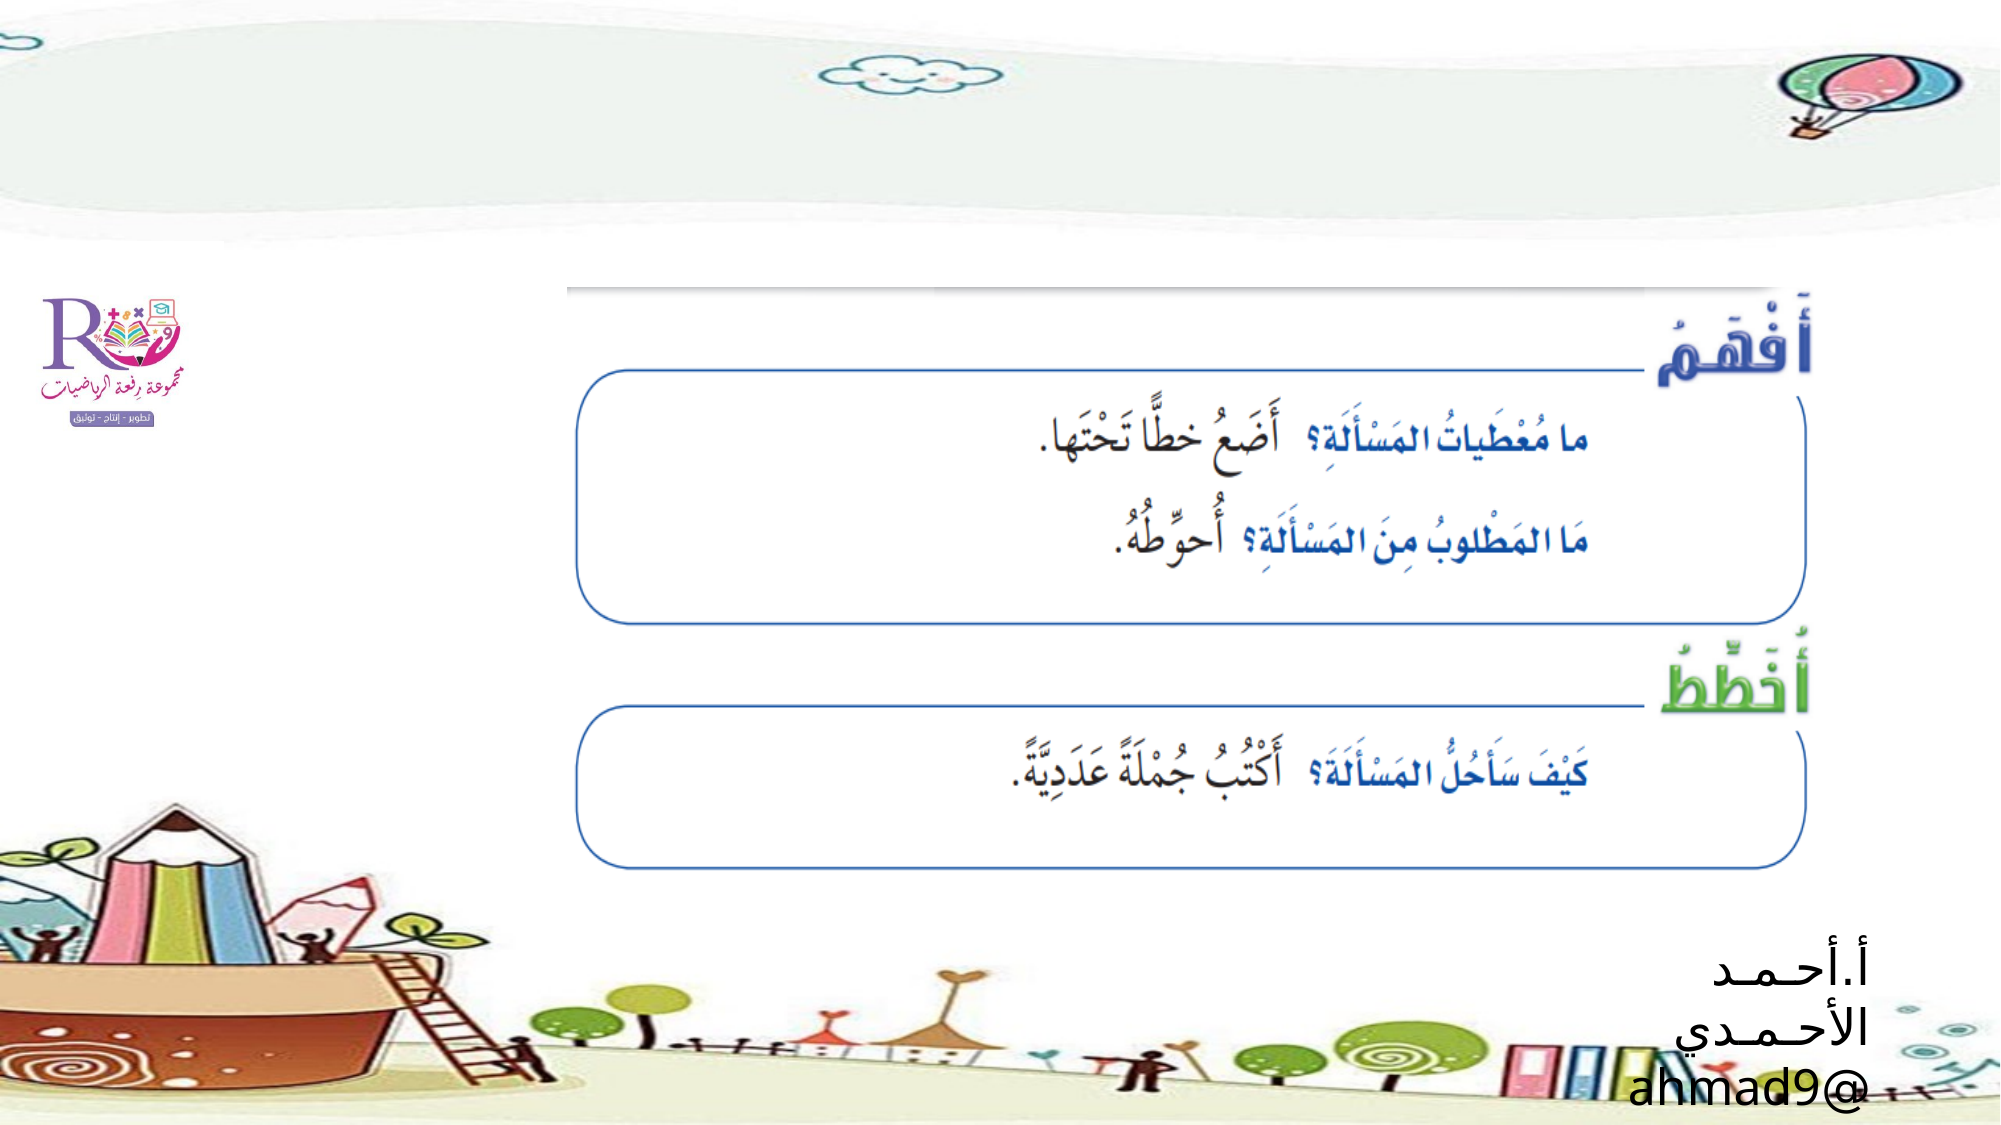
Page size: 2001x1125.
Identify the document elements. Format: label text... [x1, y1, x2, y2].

picture [0, 0, 2001, 1125]
text_box أ.أحـمـد الأحـمـدي @ahmad9963 [1600, 927, 1886, 1125]
